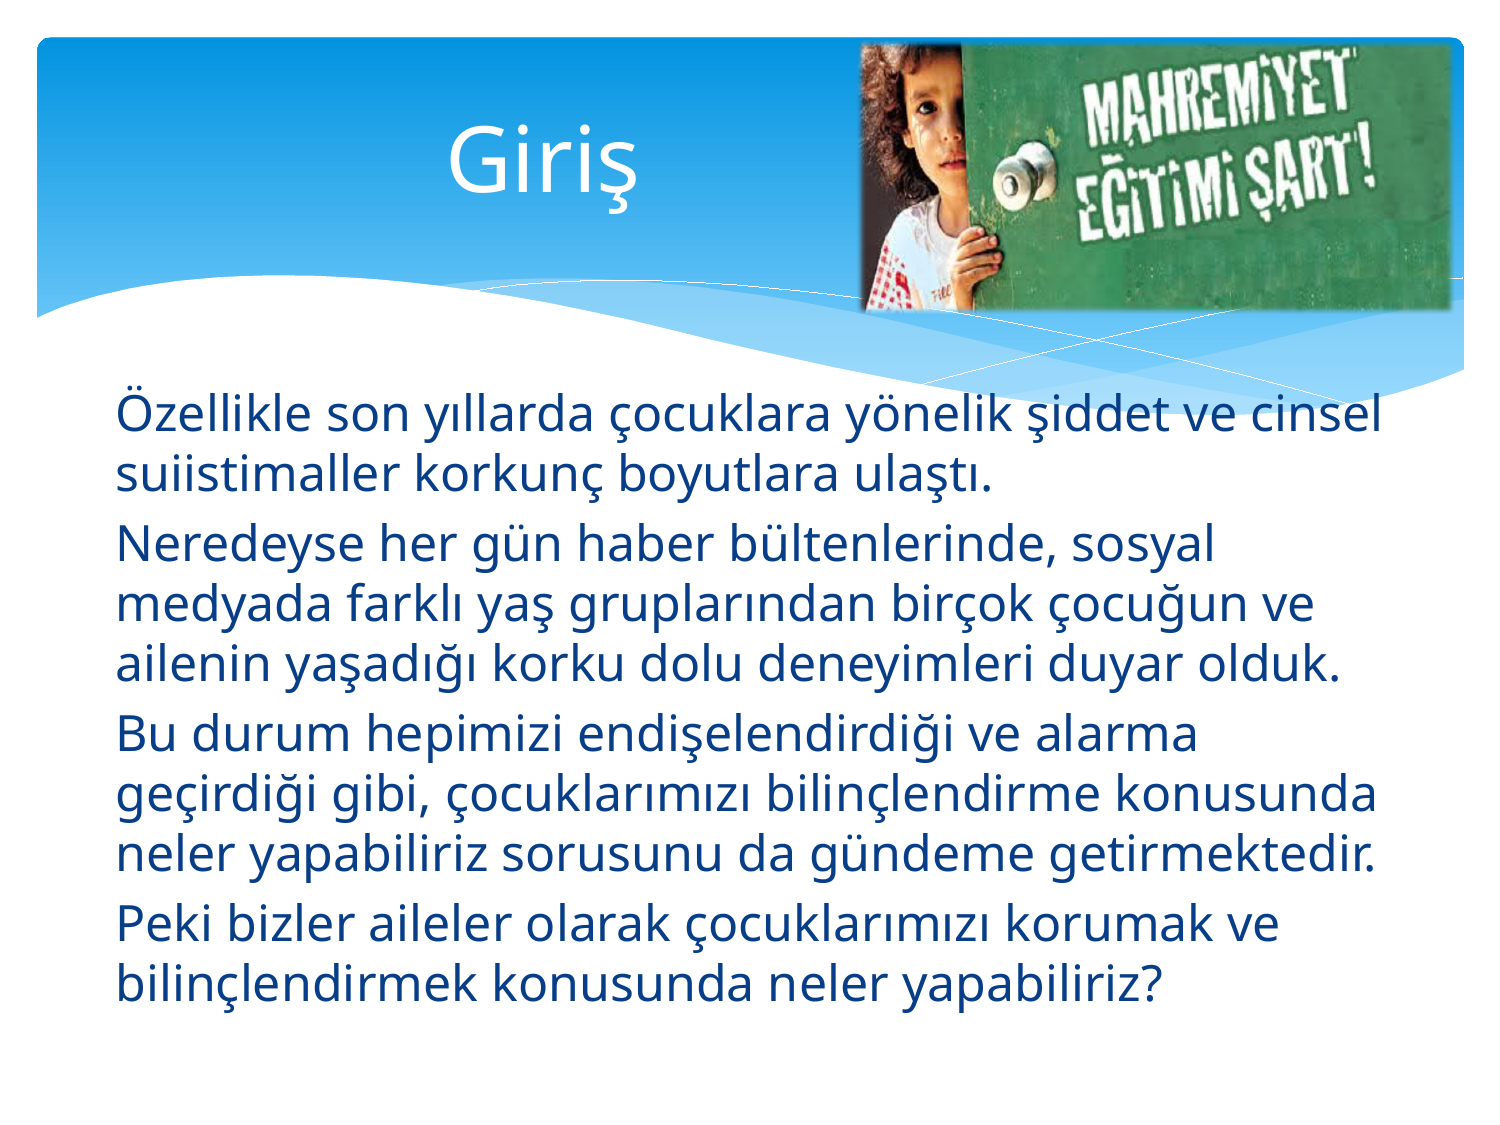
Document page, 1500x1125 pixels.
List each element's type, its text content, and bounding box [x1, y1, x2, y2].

list Özellikle son yıllarda çocuklara yönelik şiddet ve cinsel suiistimaller korkunç boyutlara ulaştı. Neredeyse her gün haber bültenlerinde, sosyal medyada farklı yaş gruplarından birçok çocuğun ve ailenin yaşadığı korku dolu deneyimleri duyar olduk. Bu durum hepimizi endişelendirdiği ve alarma geçirdiği gibi, çocuklarımızı bilinçlendirme konusunda neler yapabiliriz sorusunu da gündeme getirmektedir. Peki bizler aileler olarak çocuklarımızı korumak ve bilinçlendirmek konusunda neler yapabiliriz? [100, 373, 1424, 1083]
title Giriş [206, 53, 850, 259]
picture [855, 42, 1455, 315]
